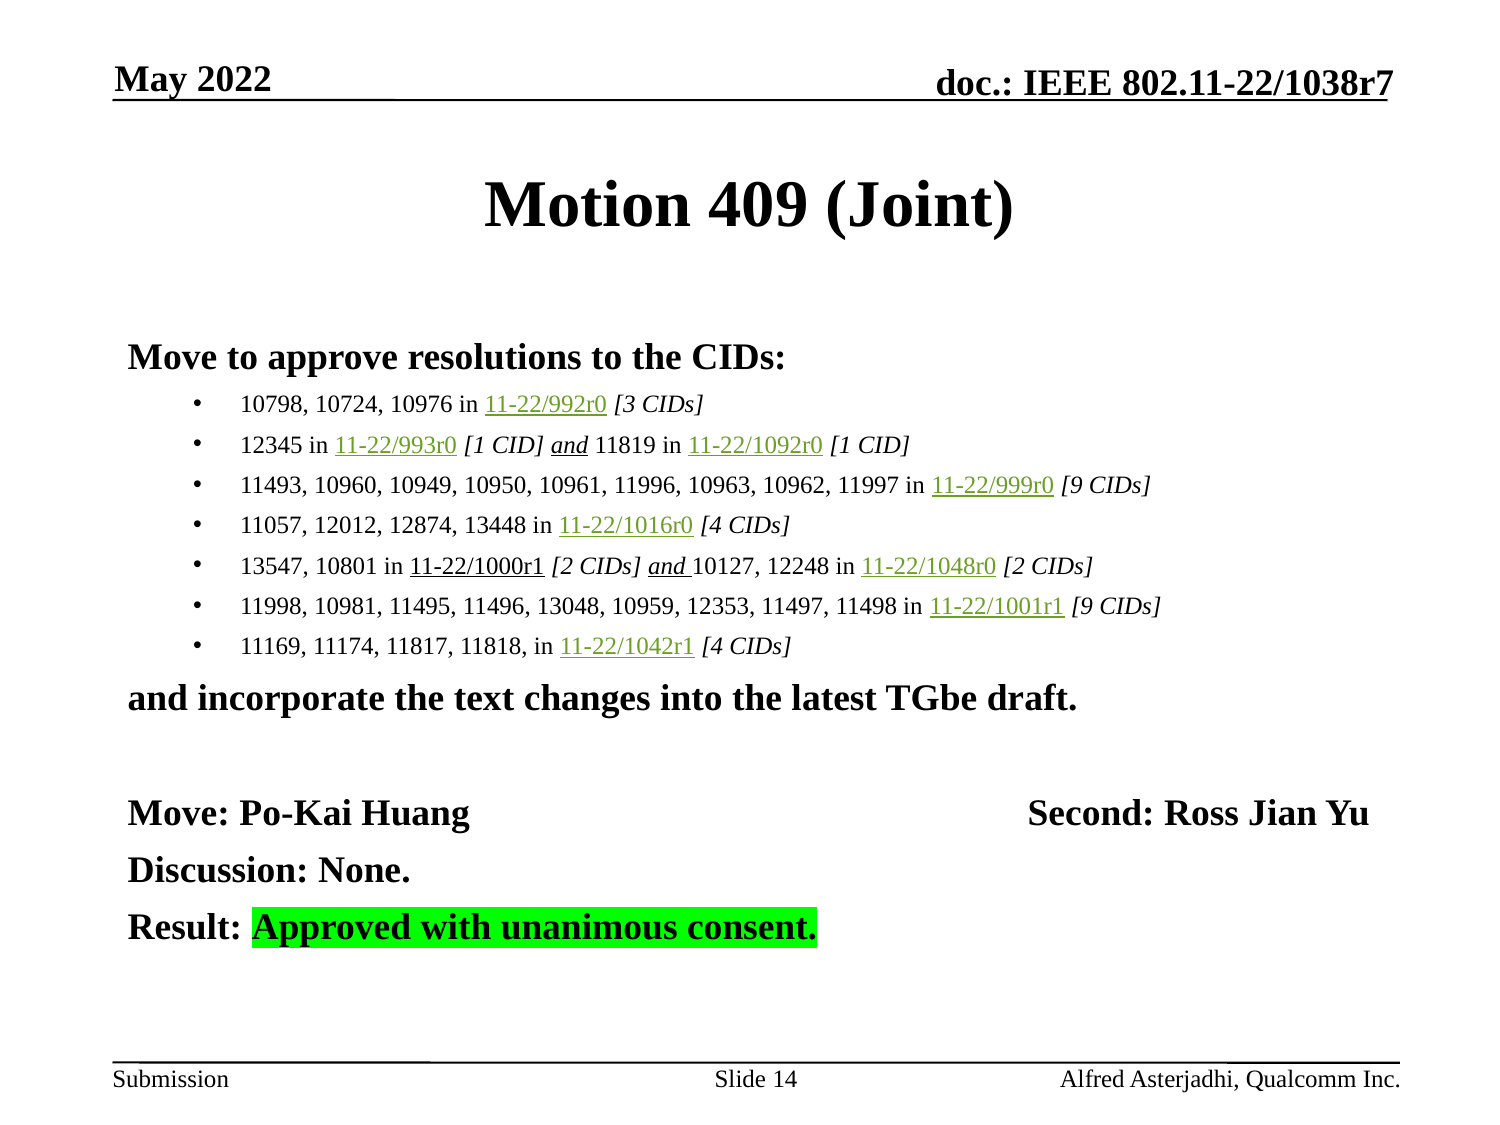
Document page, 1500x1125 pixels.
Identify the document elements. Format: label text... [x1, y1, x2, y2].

list Move to approve resolutions to the CIDs: 10798, 10724, 10976 in 11-22/992r0 [3 CIDs] 12345 in 11-22/993r0 [1 CID] and 11819 in 11-22/1092r0 [1 CID] 11493, 10960, 10949, 10950, 10961, 11996, 10963, 10962, 11997 in 11-22/999r0 [9 CIDs] 11057, 12012, 12874, 13448 in 11-22/1016r0 [4 CIDs] 13547, 10801 in 11-22/1000r1 [2 CIDs] and 10127, 12248 in 11-22/1048r0 [2 CIDs] 11998, 10981, 11495, 11496, 13048, 10959, 12353, 11497, 11498 in 11-22/1001r1 [9 CIDs] 11169, 11174, 11817, 11818, in 11-22/1042r1 [4 CIDs] and incorporate the text changes into the latest TGbe draft. Move: Po-Kai Huang Second: Ross Jian Yu Discussion: None. Result: Approved with unanimous consent. [112, 324, 1388, 1063]
slide_number Slide 14 [712, 1061, 800, 1123]
footer Alfred Asterjadhi, Qualcomm Inc. [878, 1061, 1402, 1093]
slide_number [114, 54, 423, 100]
title Motion 409 (Joint) [112, 112, 1388, 288]
